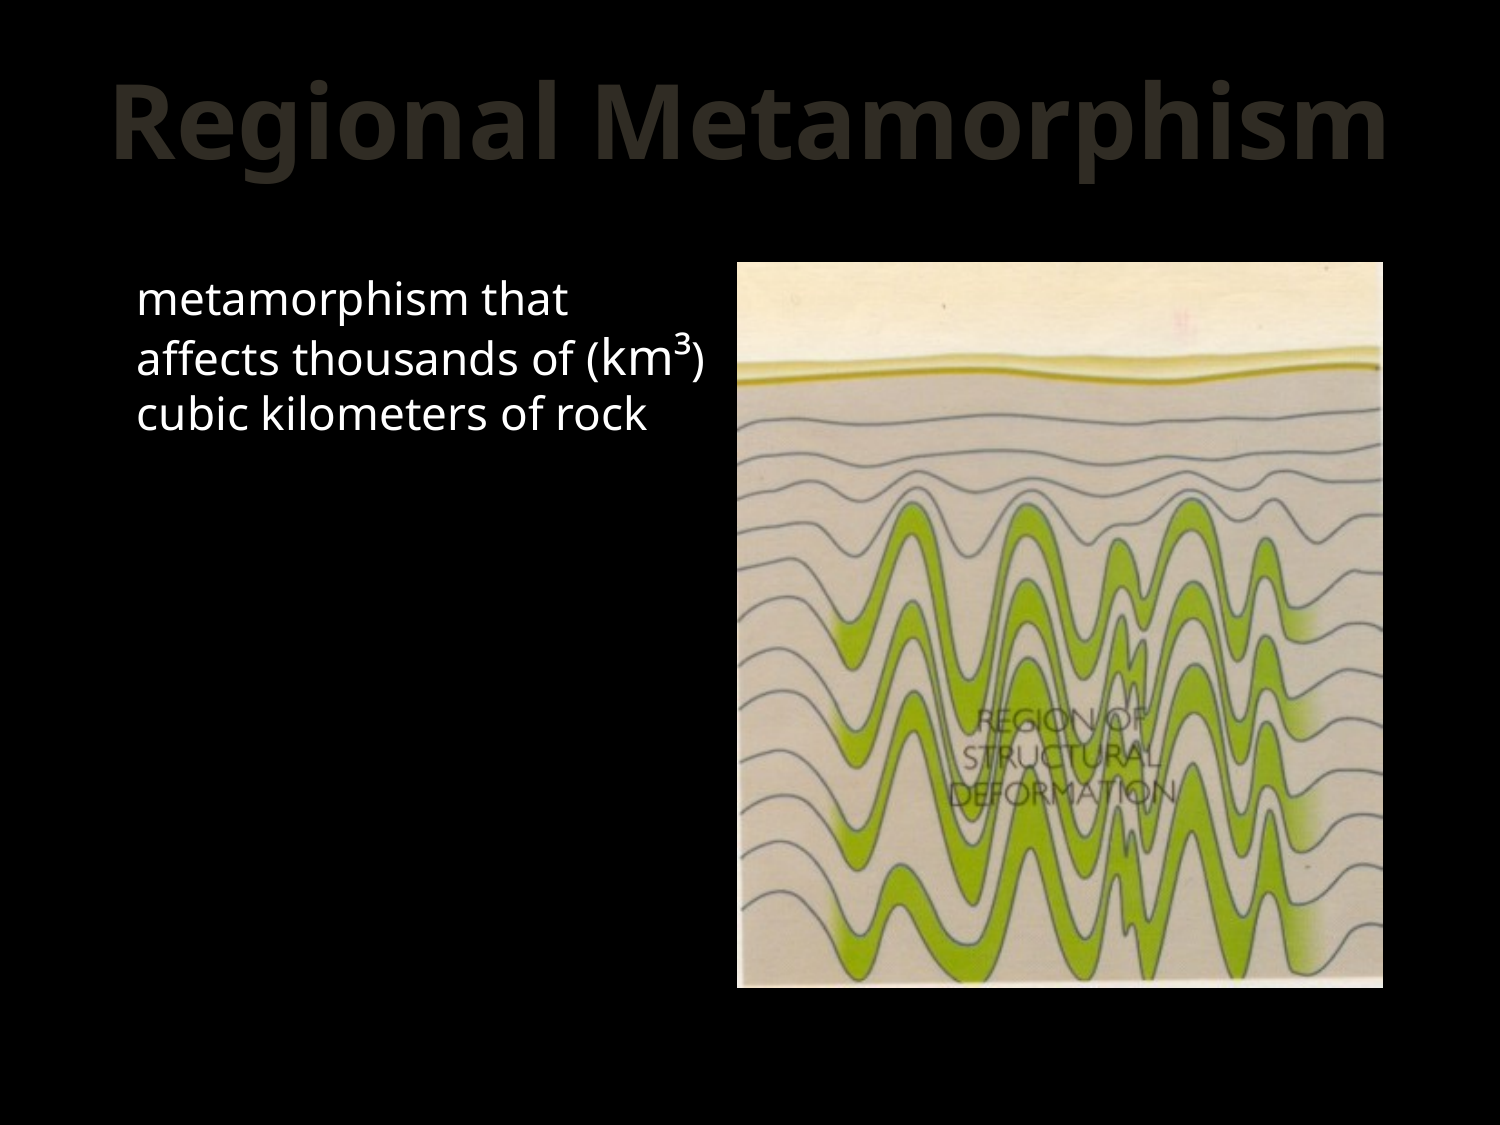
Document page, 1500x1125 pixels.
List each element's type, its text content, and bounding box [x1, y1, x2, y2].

picture [737, 262, 1383, 988]
title Regional Metamorphism [75, 45, 1425, 188]
list metamorphism that affects thousands of (km³) cubic kilometers of rock [46, 262, 735, 638]
